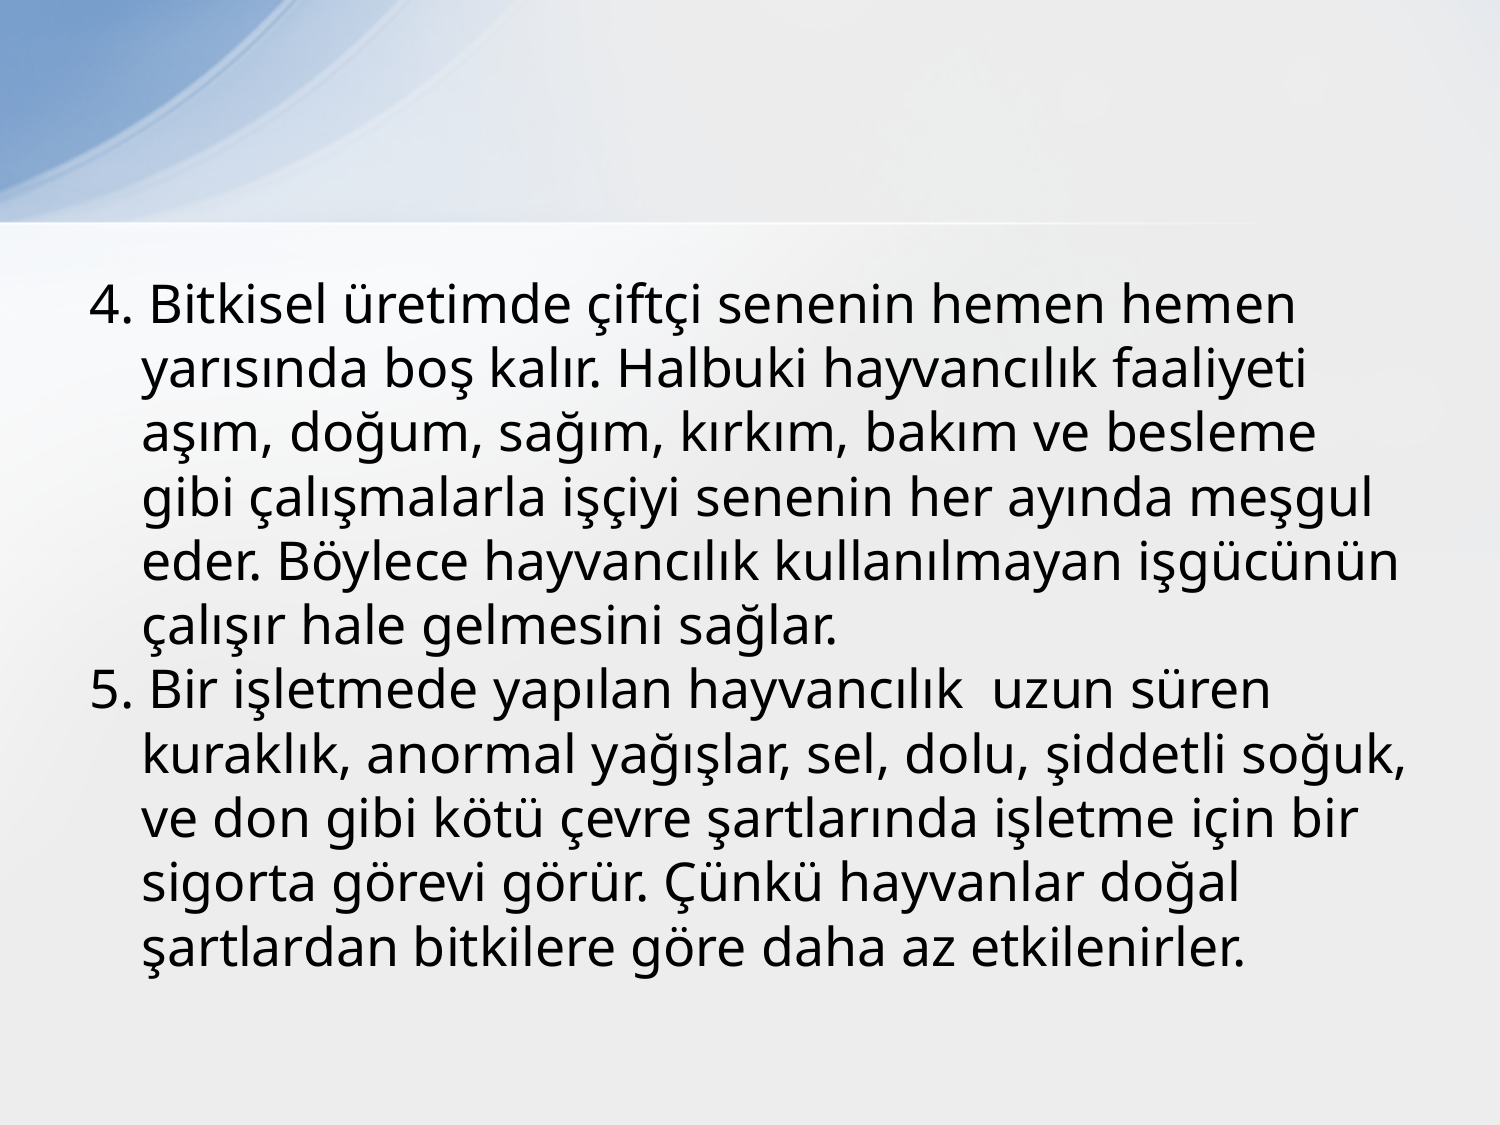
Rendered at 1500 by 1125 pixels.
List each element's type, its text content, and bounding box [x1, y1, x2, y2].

list 4. Bitkisel üretimde çiftçi senenin hemen hemen yarısında boş kalır. Halbuki hayvancılık faaliyeti aşım, doğum, sağım, kırkım, bakım ve besleme gibi çalışmalarla işçiyi senenin her ayında meşgul eder. Böylece hayvancılık kullanılmayan işgücünün çalışır hale gelmesini sağlar. 5. Bir işletmede yapılan hayvancılık uzun süren kuraklık, anormal yağışlar, sel, dolu, şiddetli soğuk, ve don gibi kötü çevre şartlarında işletme için bir sigorta görevi görür. Çünkü hayvanlar doğal şartlardan bitkilere göre daha az etkilenirler. [75, 262, 1425, 1005]
picture [0, 0, 1500, 1125]
